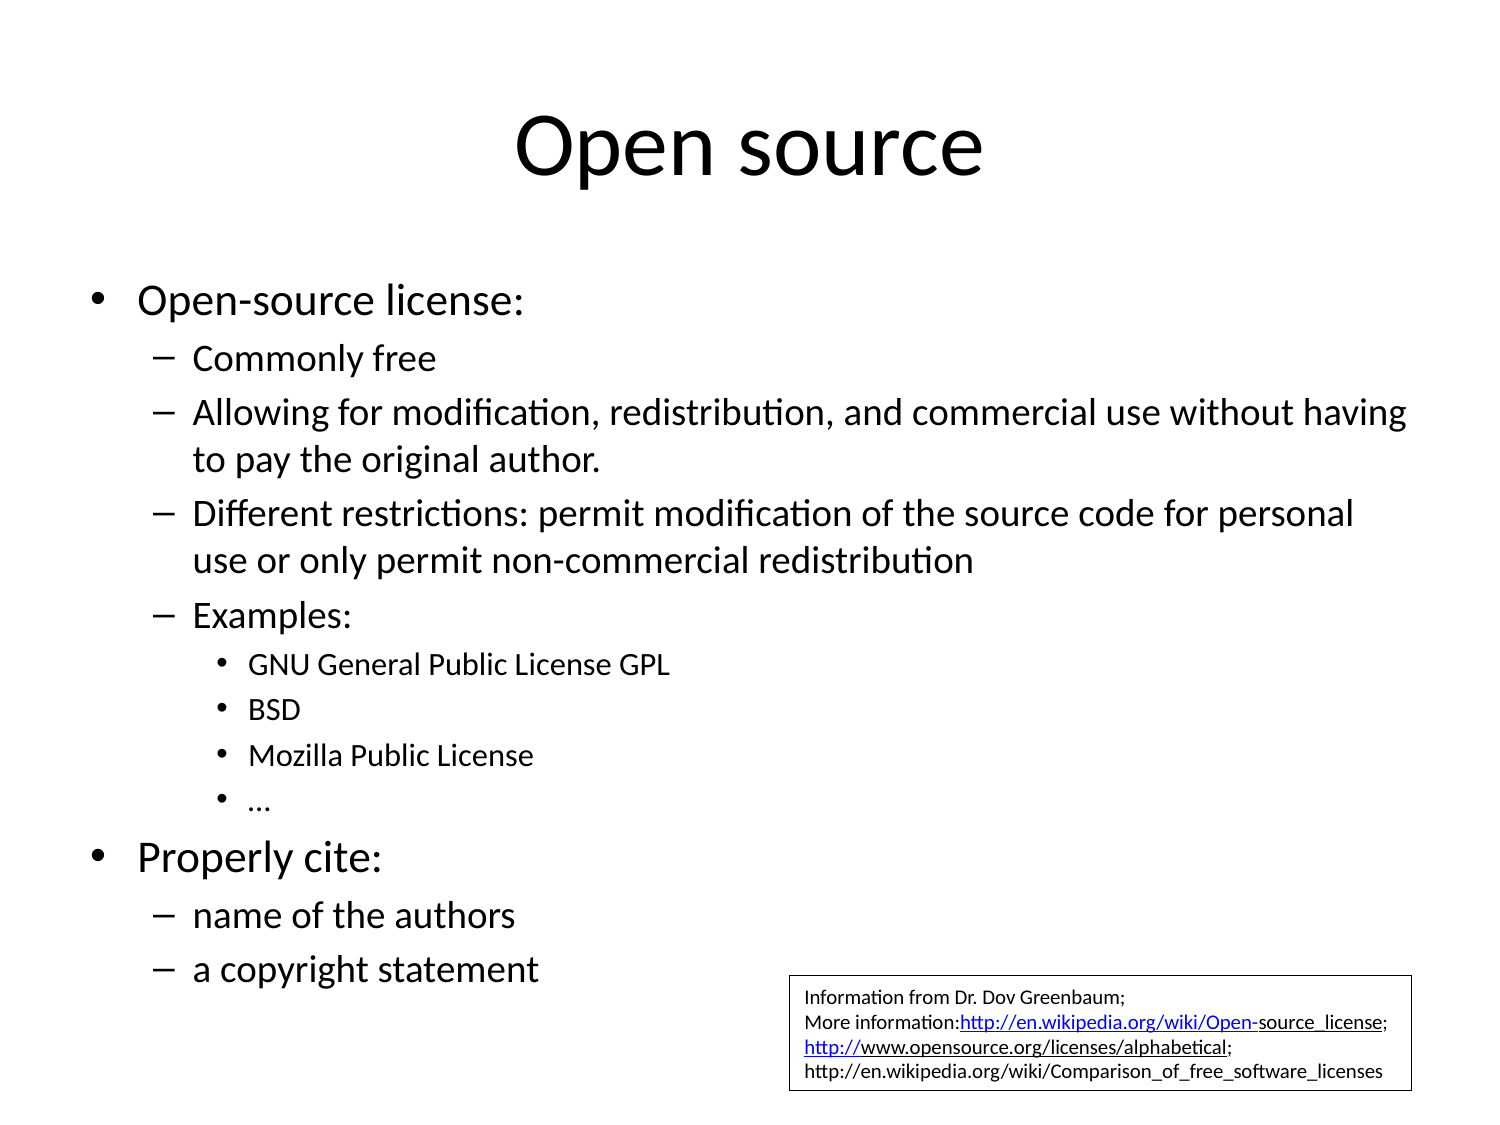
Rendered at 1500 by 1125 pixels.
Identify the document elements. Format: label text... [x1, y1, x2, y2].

title Open source [75, 45, 1425, 233]
text_box Information from Dr. Dov Greenbaum; More information:http://en.wikipedia.org/wiki/Open-source_license; http://www.opensource.org/licenses/alphabetical; http://en.wikipedia.org/wiki/Comparison_of_free_software_licenses [789, 975, 1412, 1091]
list Open-source license: Commonly free Allowing for modification, redistribution, and commercial use without having to pay the original author. Different restrictions: permit modification of the source code for personal use or only permit non-commercial redistribution Examples: GNU General Public License GPL BSD Mozilla Public License … Properly cite: name of the authors a copyright statement [75, 262, 1425, 1005]
